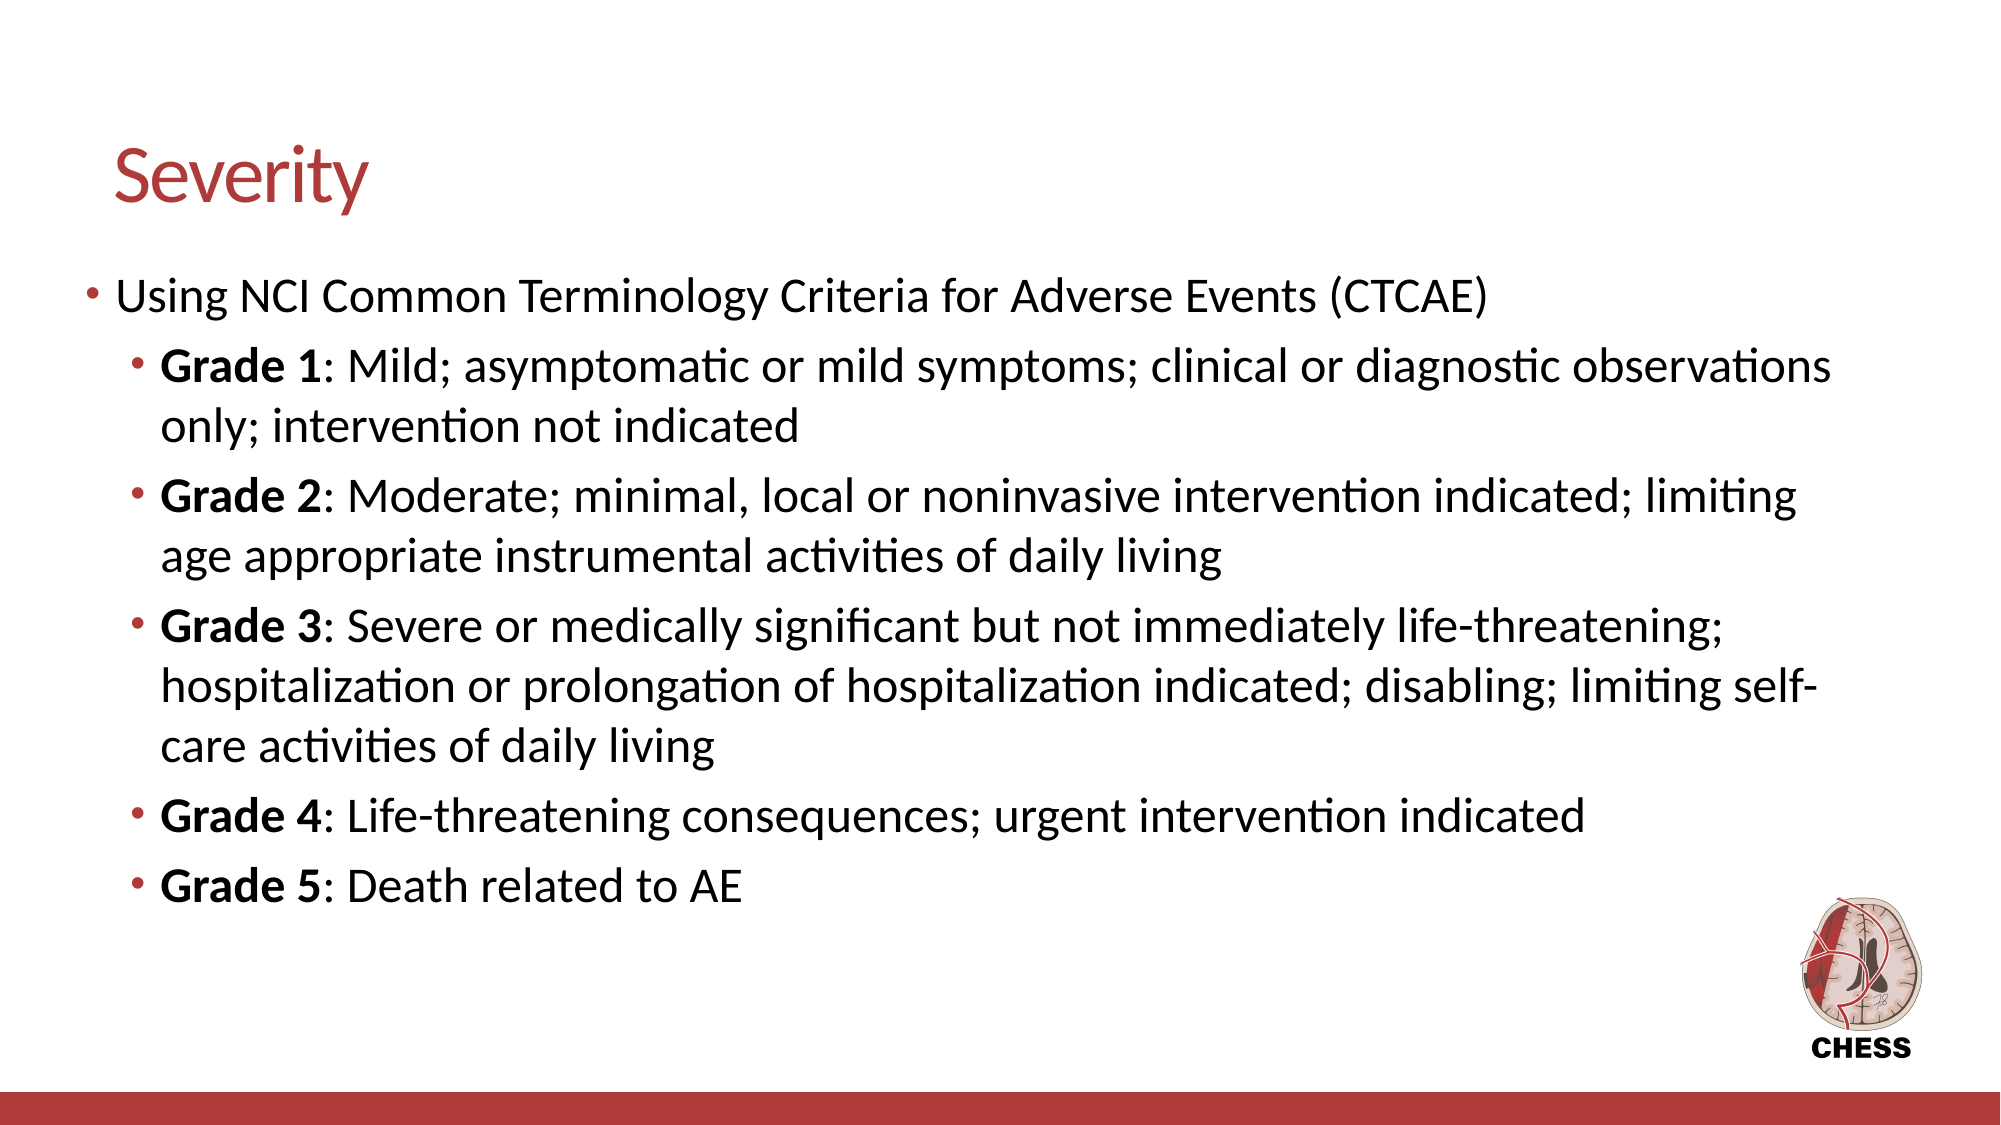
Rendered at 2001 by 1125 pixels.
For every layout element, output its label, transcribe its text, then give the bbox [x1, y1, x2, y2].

title Severity [98, 87, 1899, 250]
picture [1793, 893, 1931, 1063]
list Using NCI Common Terminology Criteria for Adverse Events (CTCAE) Grade 1: Mild; asymptomatic or mild symptoms; clinical or diagnostic observations only; intervention not indicated Grade 2: Moderate; minimal, local or noninvasive intervention indicated; limiting age appropriate instrumental activities of daily living Grade 3: Severe or medically significant but not immediately life-threatening; hospitalization or prolongation of hospitalization indicated; disabling; limiting self-care activities of daily living Grade 4: Life-threatening consequences; urgent intervention indicated Grade 5: Death related to AE [70, 254, 1871, 1055]
